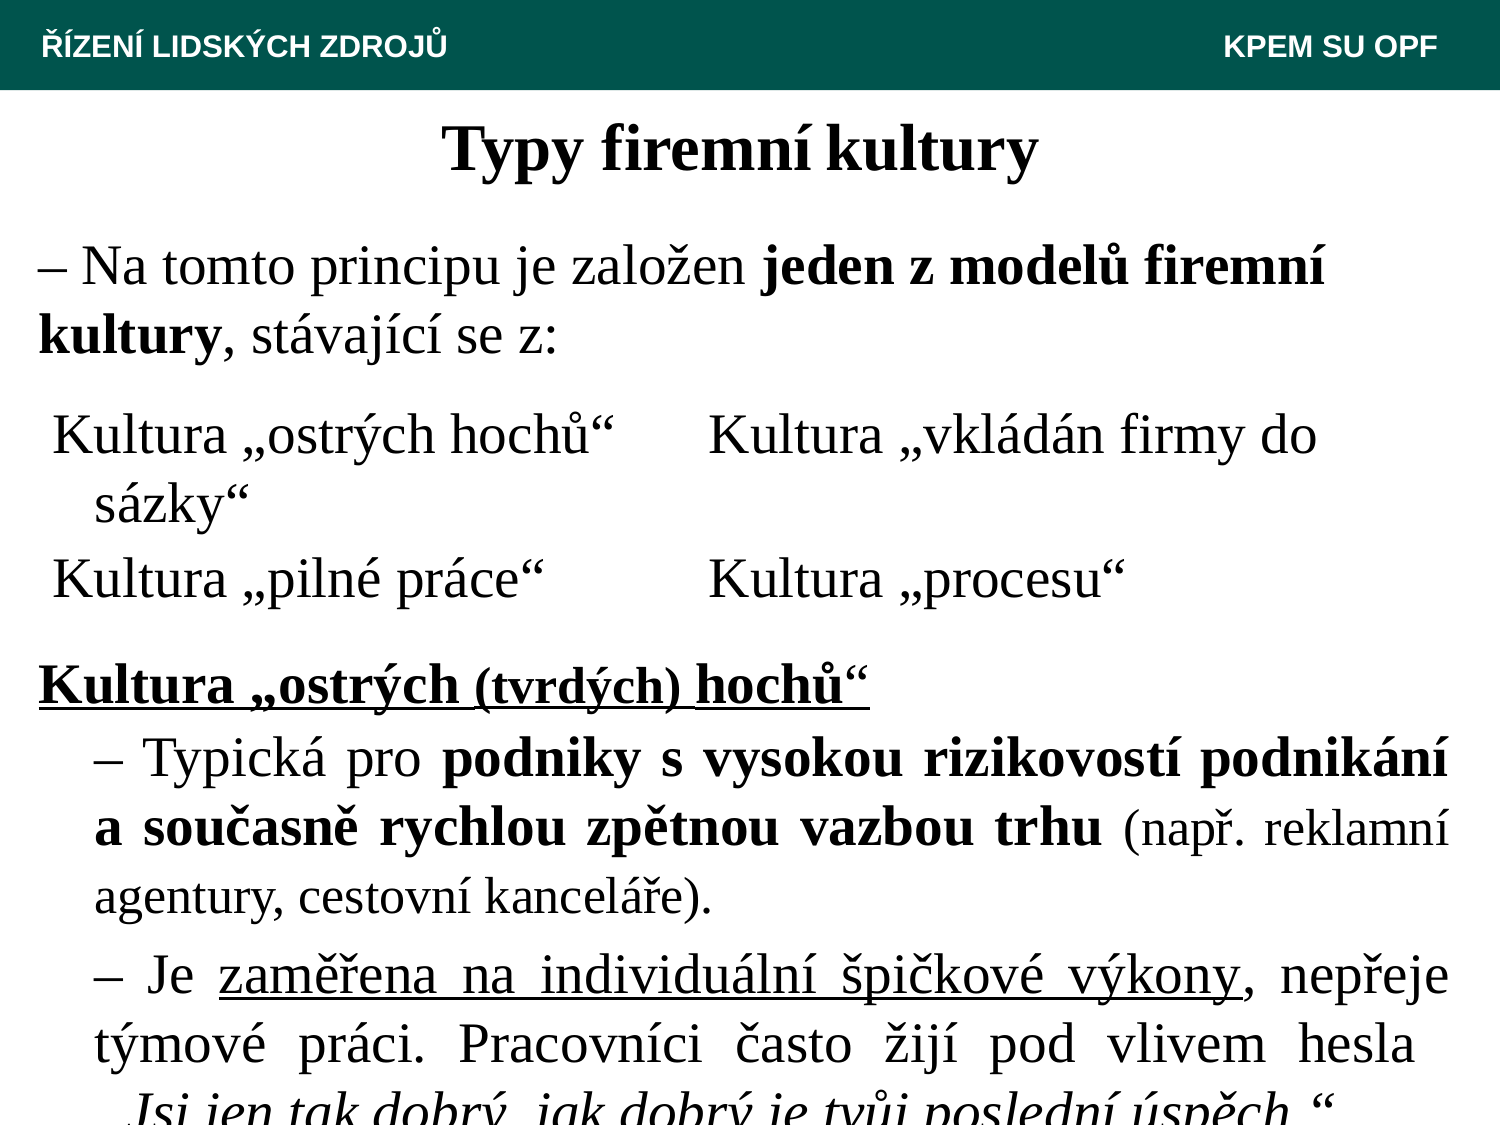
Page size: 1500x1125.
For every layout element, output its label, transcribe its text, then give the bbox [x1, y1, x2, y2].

text_box ŘÍZENÍ LIDSKÝCH ZDROJŮ KPEM SU OPF [0, 0, 1500, 92]
title Typy firemní kultury [23, 99, 1460, 188]
list – Na tomto principu je založen jeden z modelů firemní kultury, stávající se z: Kultura „ostrých hochů“ Kultura „vkládán firmy do sázky“ Kultura „pilné práce“ Kultura „procesu“ Kultura „ostrých (tvrdých) hochů“ – Typická pro podniky s vysokou rizikovostí podnikání a současně rychlou zpětnou vazbou trhu (např. reklamní agentury, cestovní kanceláře). – Je zaměřena na individuální špičkové výkony, nepřeje týmové práci. Pracovníci často žijí pod vlivem hesla „Jsi jen tak dobrý, jak dobrý je tvůj poslední úspěch.“ [23, 219, 1466, 1091]
